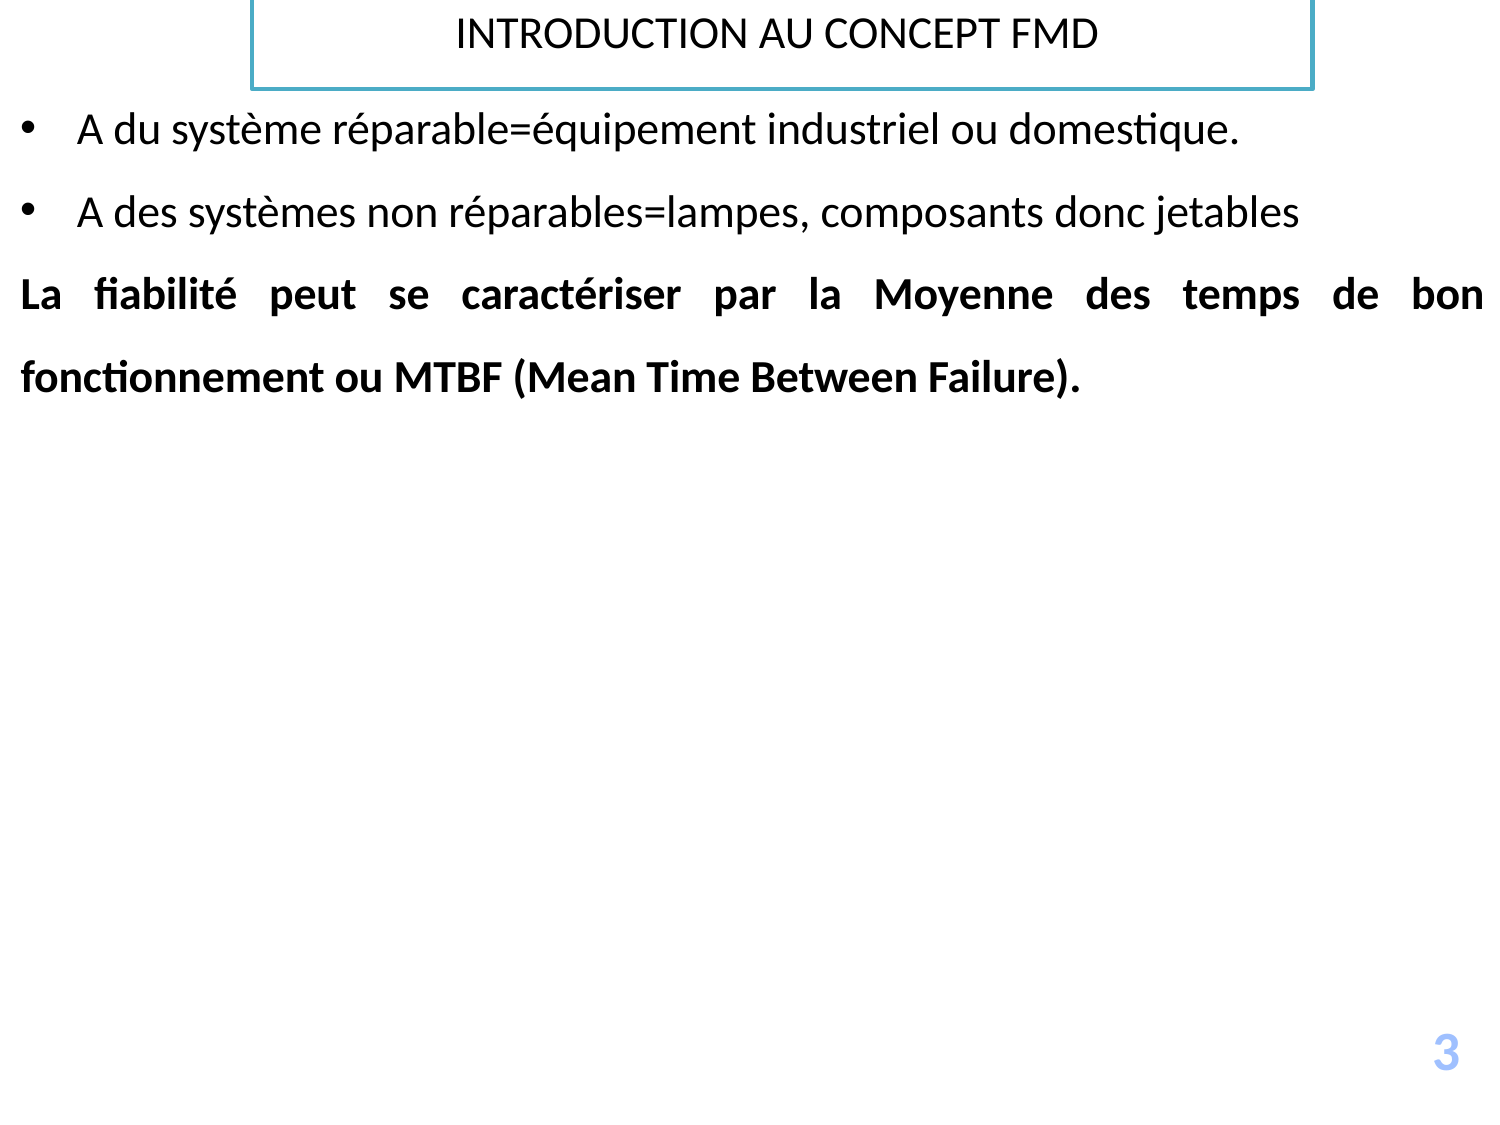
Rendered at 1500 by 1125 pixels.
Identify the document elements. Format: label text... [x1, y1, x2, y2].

text_box 3 [1417, 1007, 1500, 1090]
text_box INTRODUCTION AU CONCEPT FMD [250, 0, 1315, 91]
text_box A du système réparable=équipement industriel ou domestique. A des systèmes non réparables=lampes, composants donc jetables La fiabilité peut se caractériser par la Moyenne des temps de bon fonctionnement ou MTBF (Mean Time Between Failure). [5, 64, 1500, 574]
